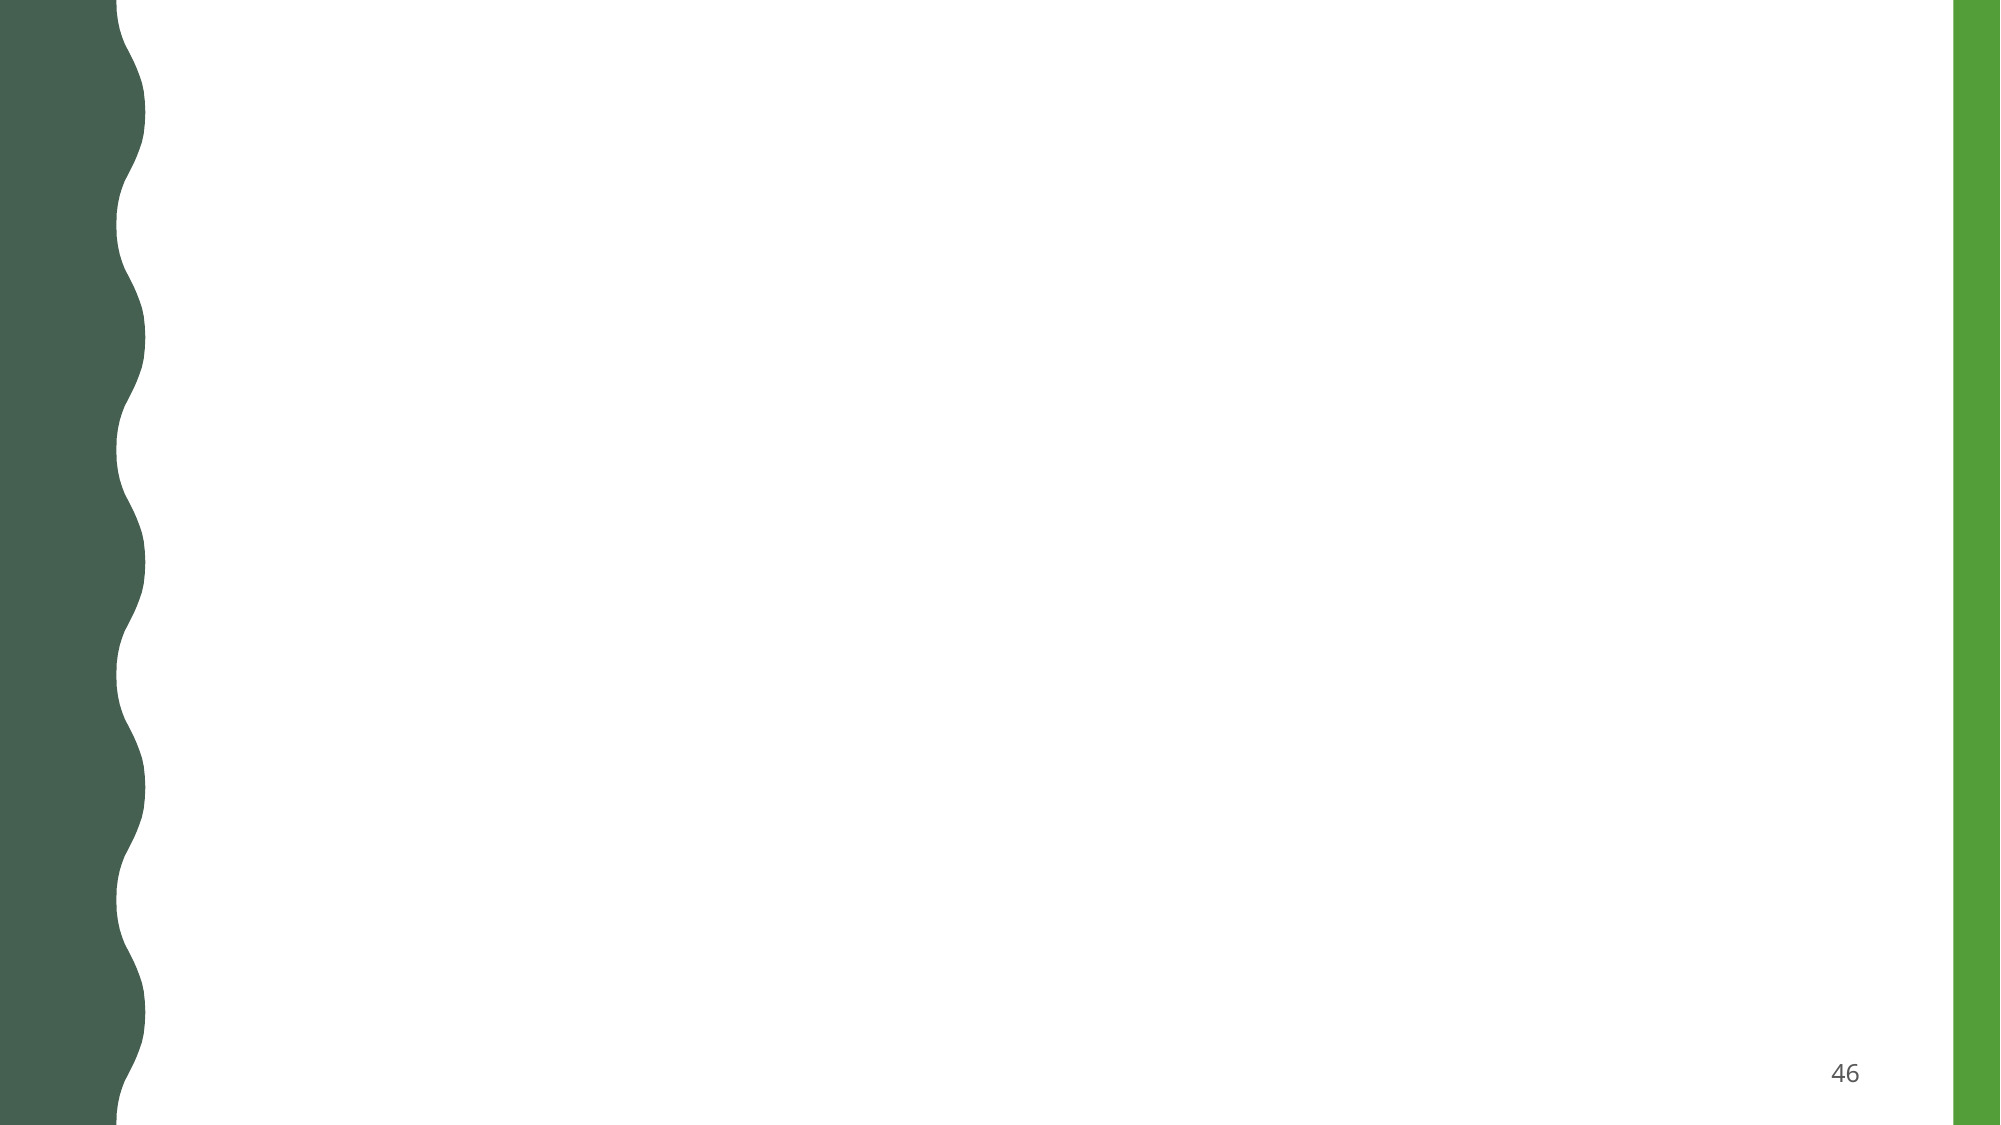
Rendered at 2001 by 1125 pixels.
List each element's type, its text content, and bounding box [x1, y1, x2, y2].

slide_number 46 [1412, 1045, 1875, 1103]
